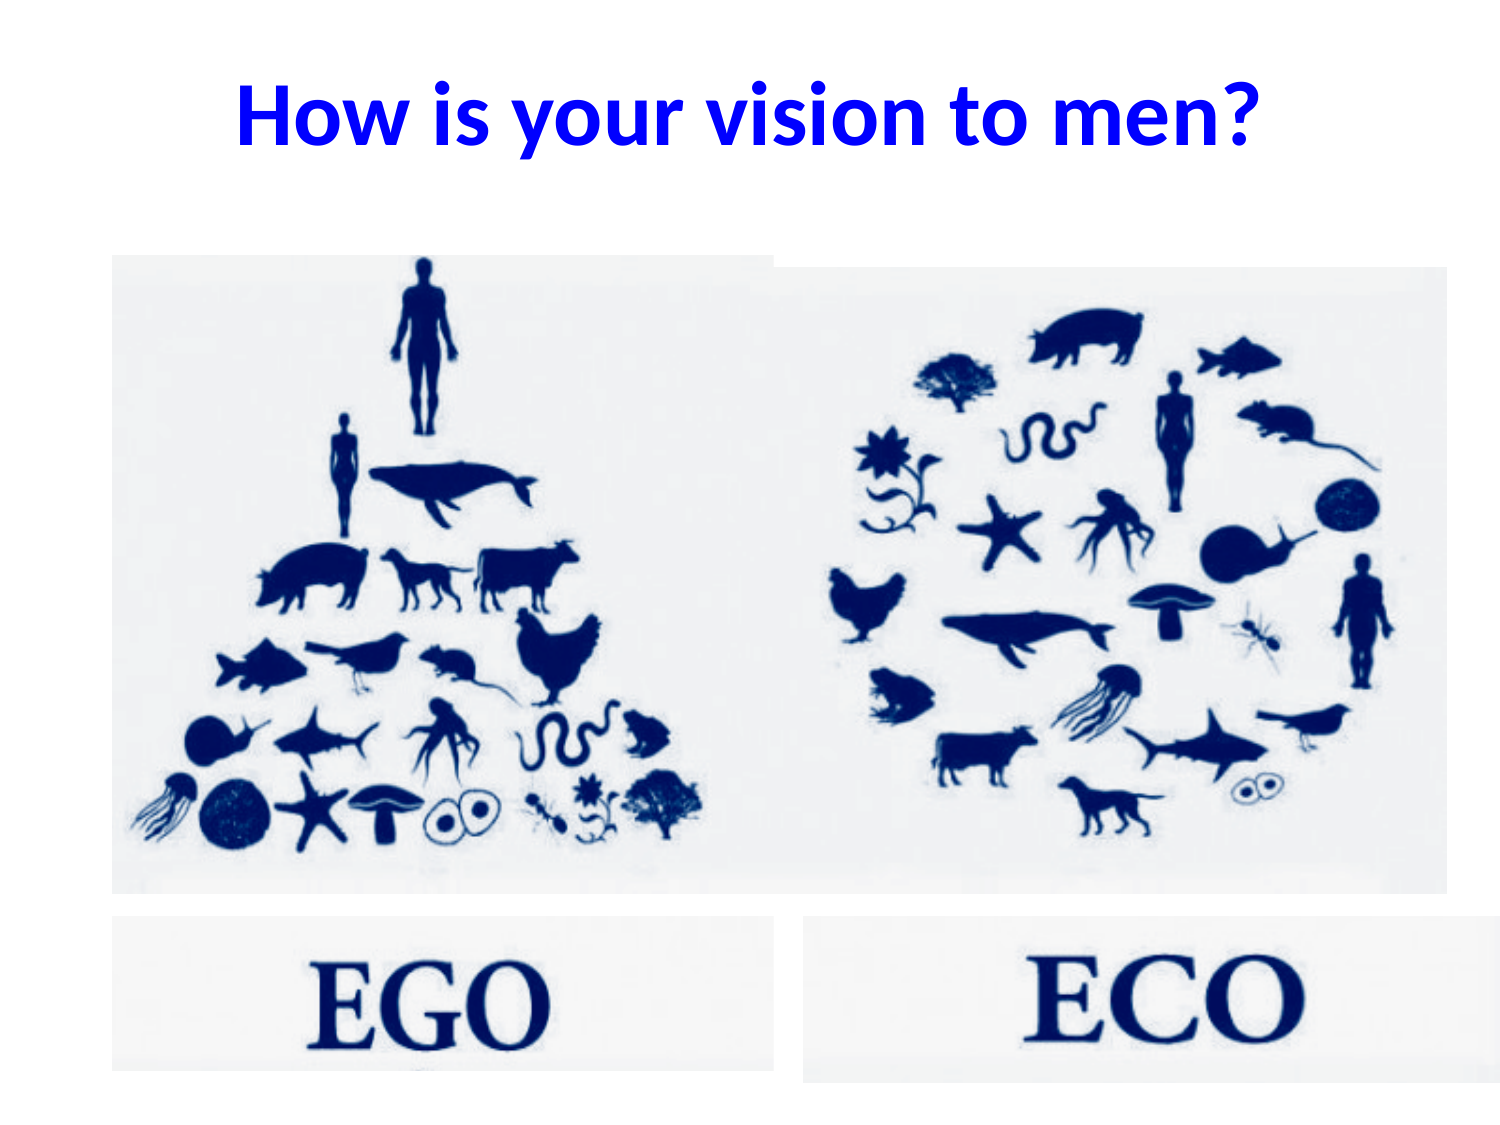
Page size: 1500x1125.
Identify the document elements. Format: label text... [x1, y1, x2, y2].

picture [111, 255, 1448, 894]
title How is your vision to men? [75, 45, 1425, 173]
picture [111, 916, 774, 1072]
picture [802, 916, 1500, 1083]
